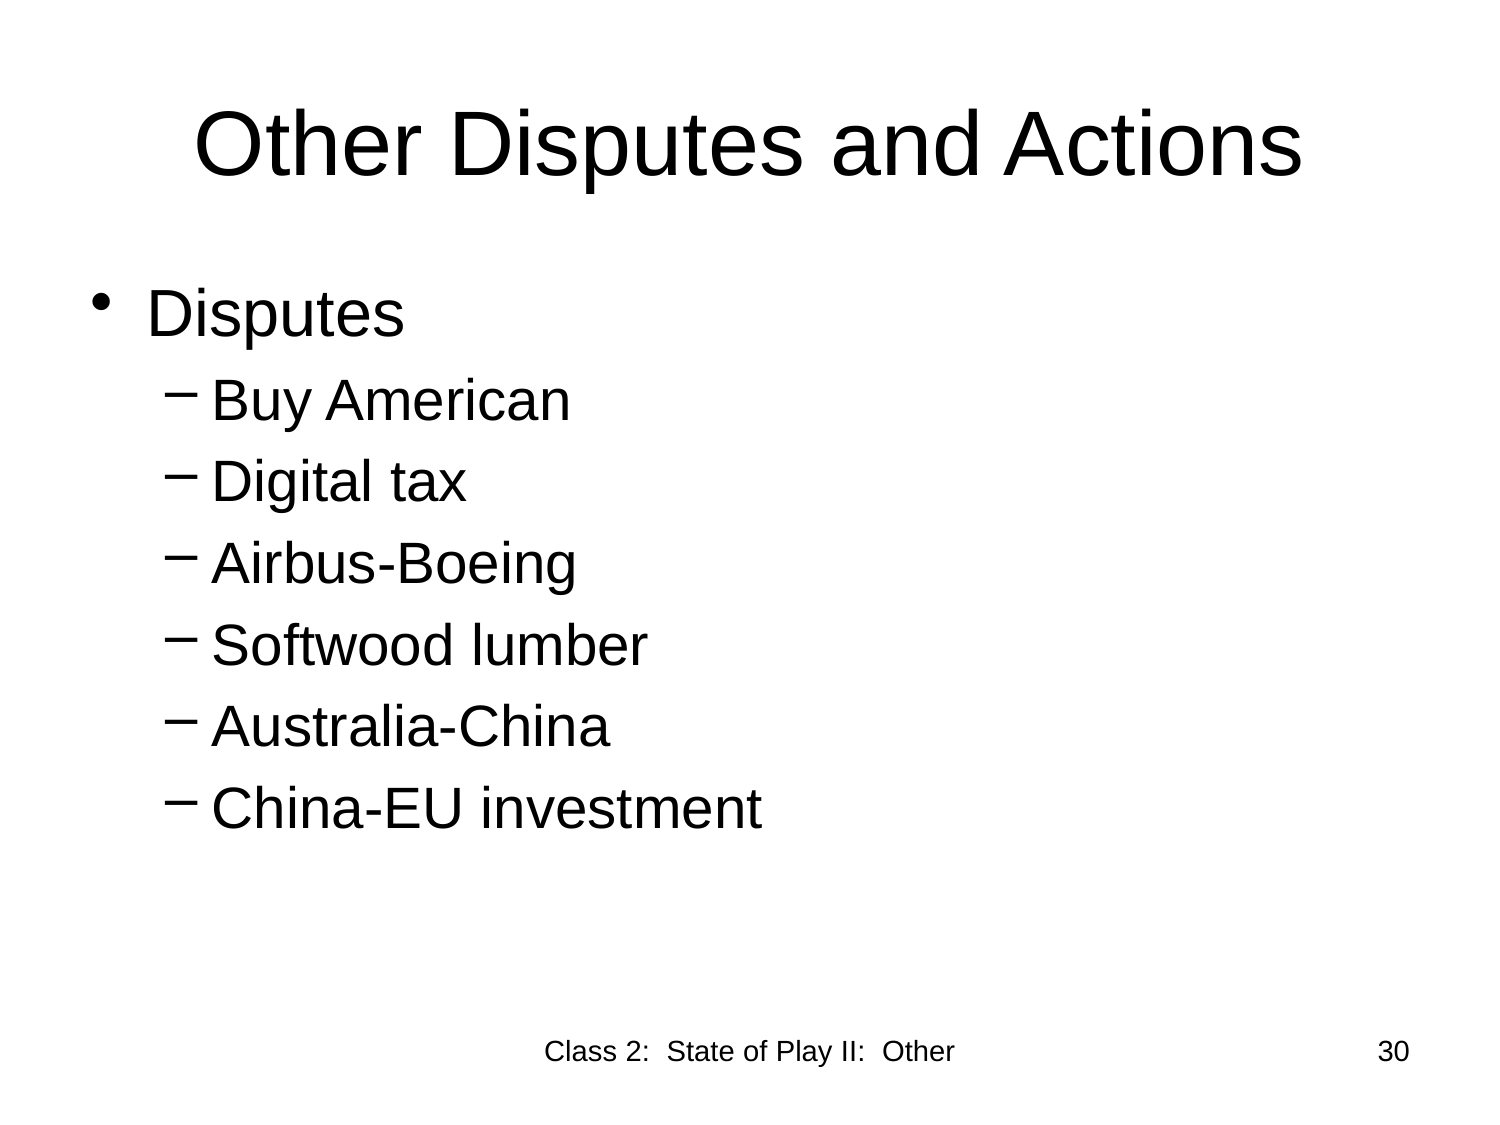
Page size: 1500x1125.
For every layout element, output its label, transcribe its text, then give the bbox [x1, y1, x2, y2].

slide_number 30 [1074, 1024, 1426, 1103]
footer Class 2: State of Play II: Other [512, 1024, 988, 1103]
list Disputes Buy American Digital tax Airbus-Boeing Softwood lumber Australia-China China-EU investment [74, 262, 1426, 1006]
title Other Disputes and Actions [74, 44, 1426, 233]
